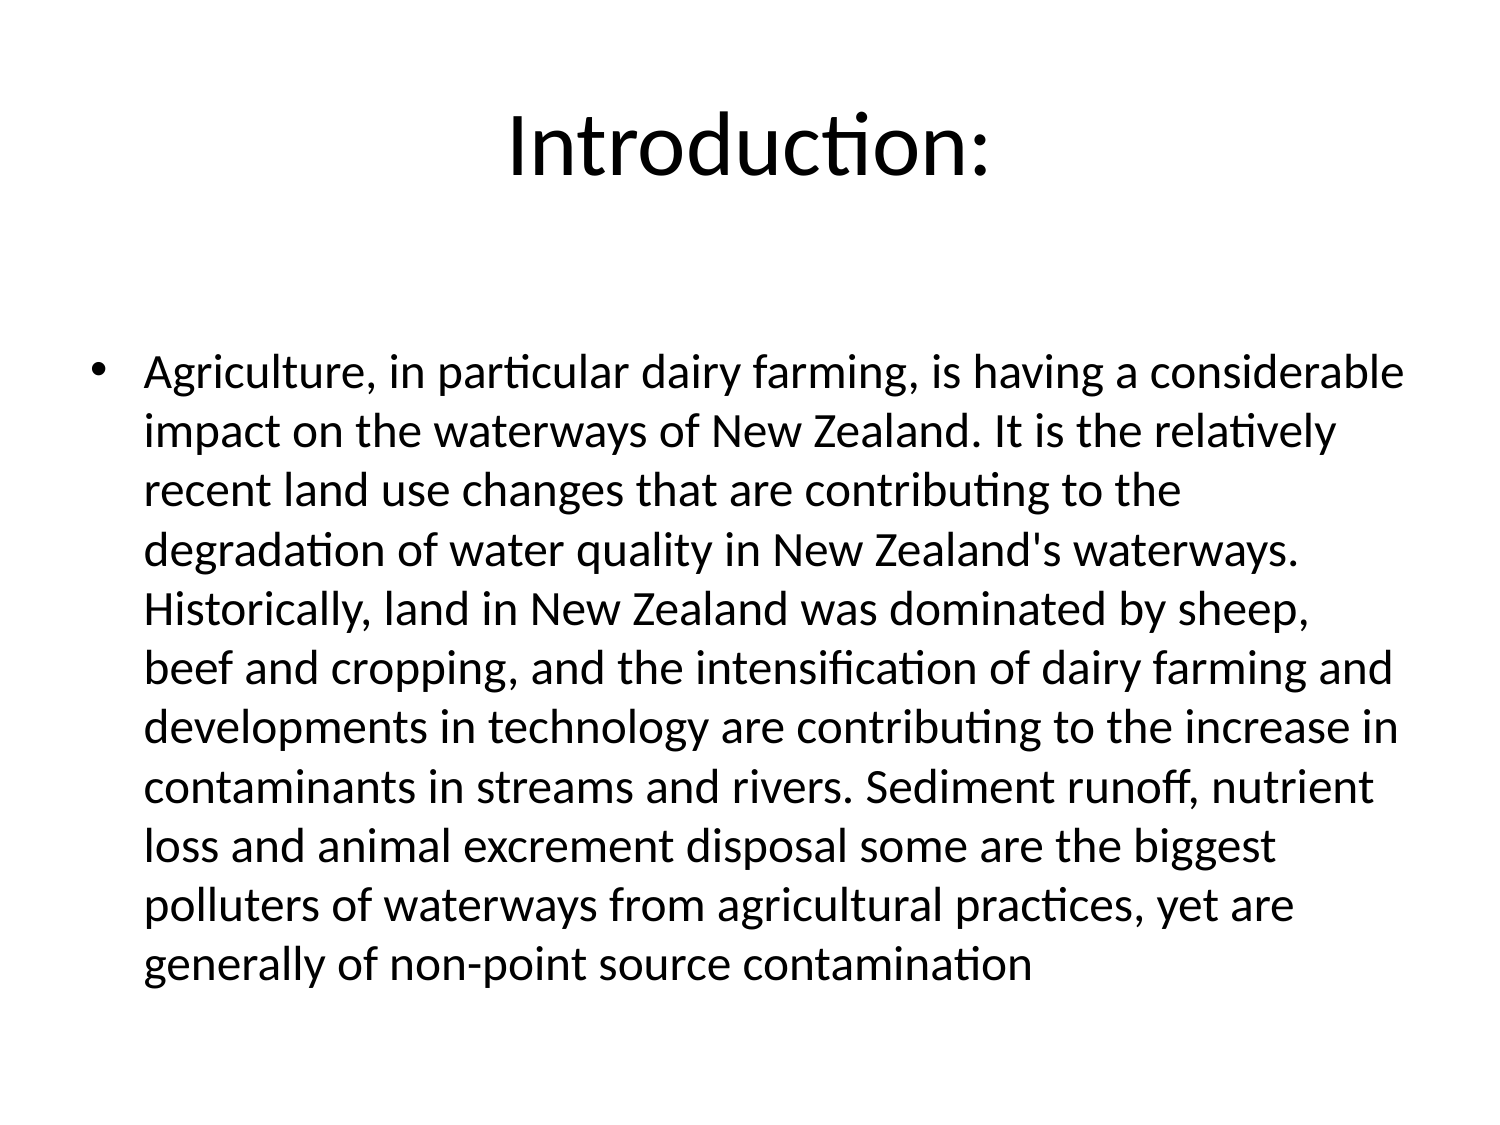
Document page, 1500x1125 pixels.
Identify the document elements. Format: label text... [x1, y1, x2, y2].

list Agriculture, in particular dairy farming, is having a considerable impact on the waterways of New Zealand. It is the relatively recent land use changes that are contributing to the degradation of water quality in New Zealand's waterways. Historically, land in New Zealand was dominated by sheep, beef and cropping, and the intensification of dairy farming and developments in technology are contributing to the increase in contaminants in streams and rivers. Sediment runoff, nutrient loss and animal excrement disposal some are the biggest polluters of waterways from agricultural practices, yet are generally of non-point source contamination [75, 262, 1425, 1005]
title Introduction: [75, 45, 1425, 233]
